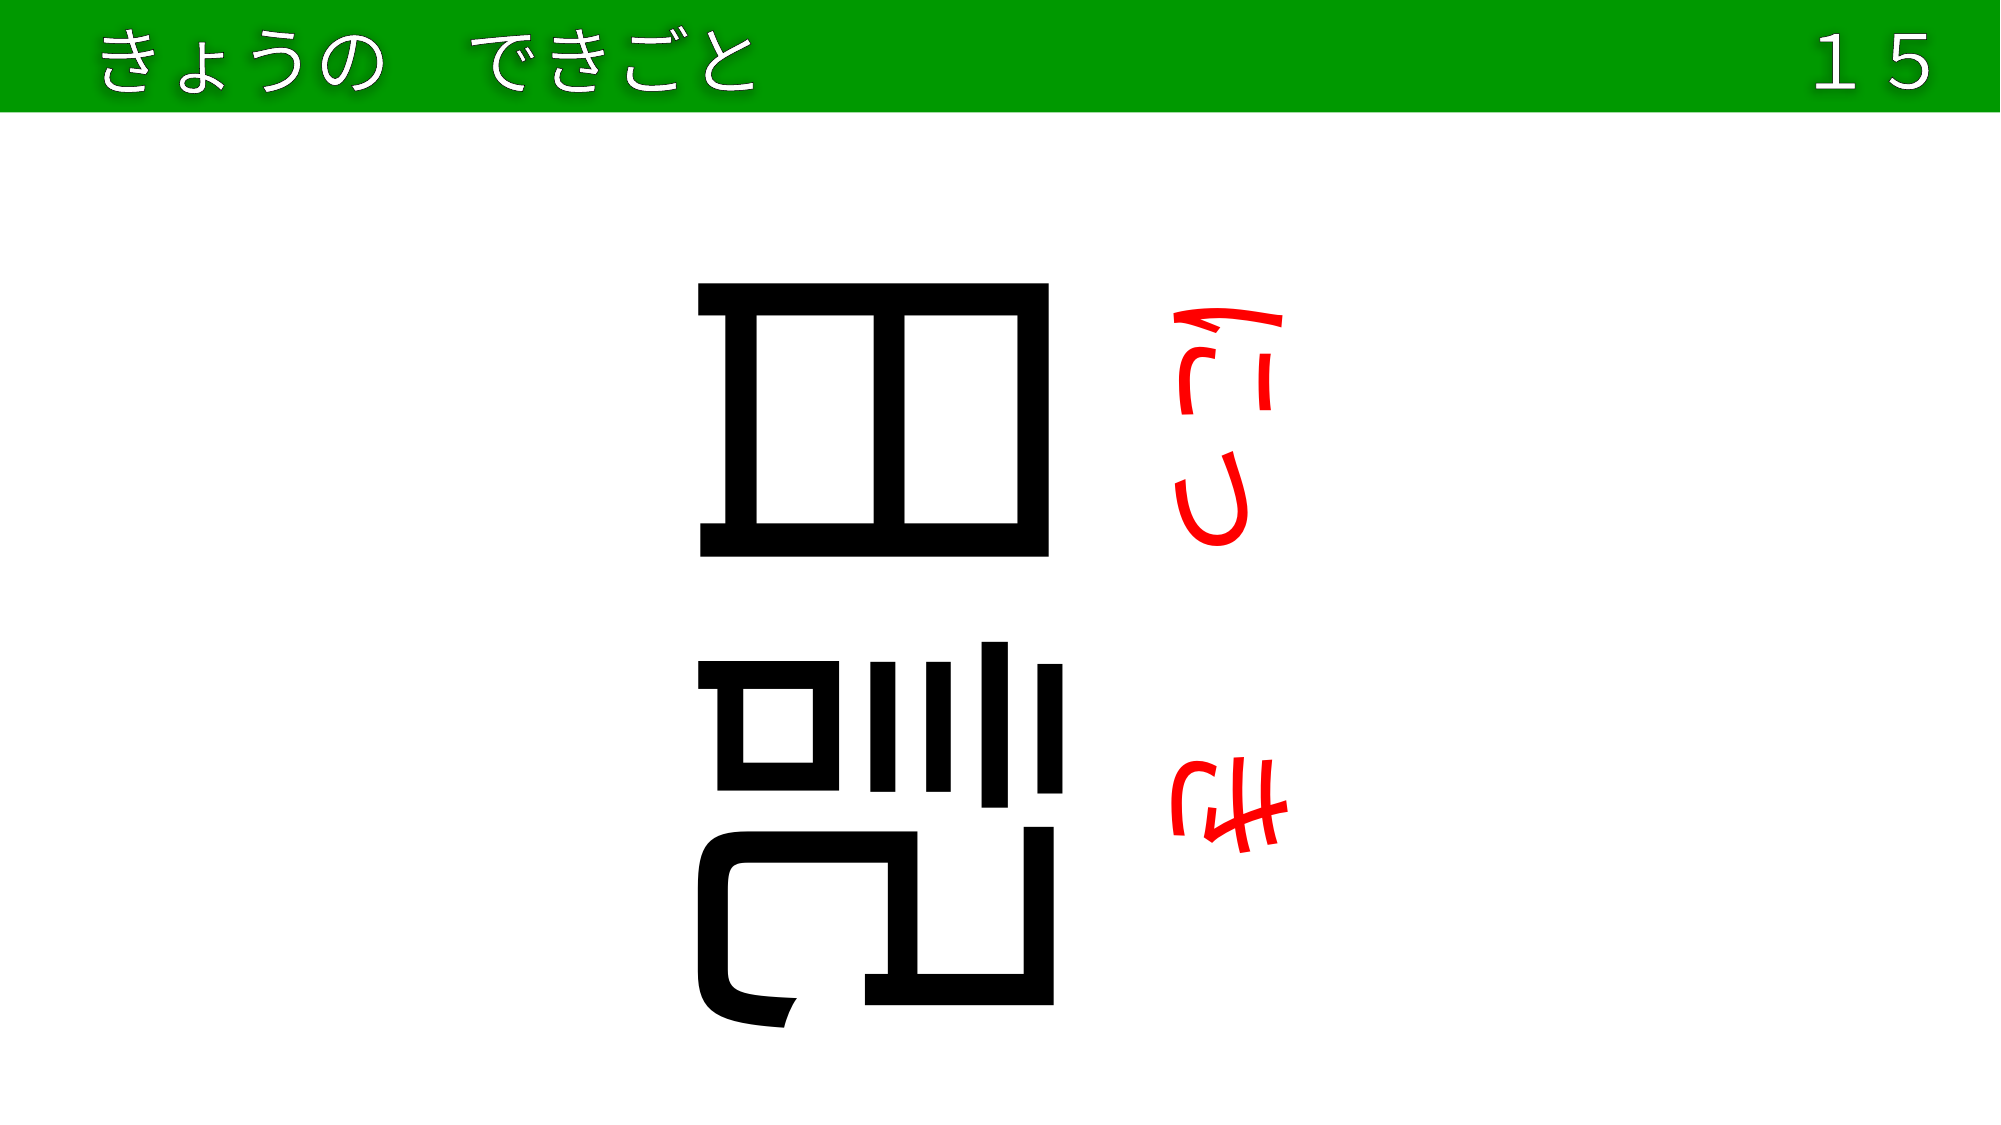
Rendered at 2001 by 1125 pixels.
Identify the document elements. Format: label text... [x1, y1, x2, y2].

text_box [0, 0, 2000, 113]
text_box きょうの できごと [75, 6, 1020, 112]
text_box にっ き [1152, 277, 1323, 918]
text_box １５ [1782, 6, 1963, 112]
text_box 日記 [616, 195, 1152, 1125]
